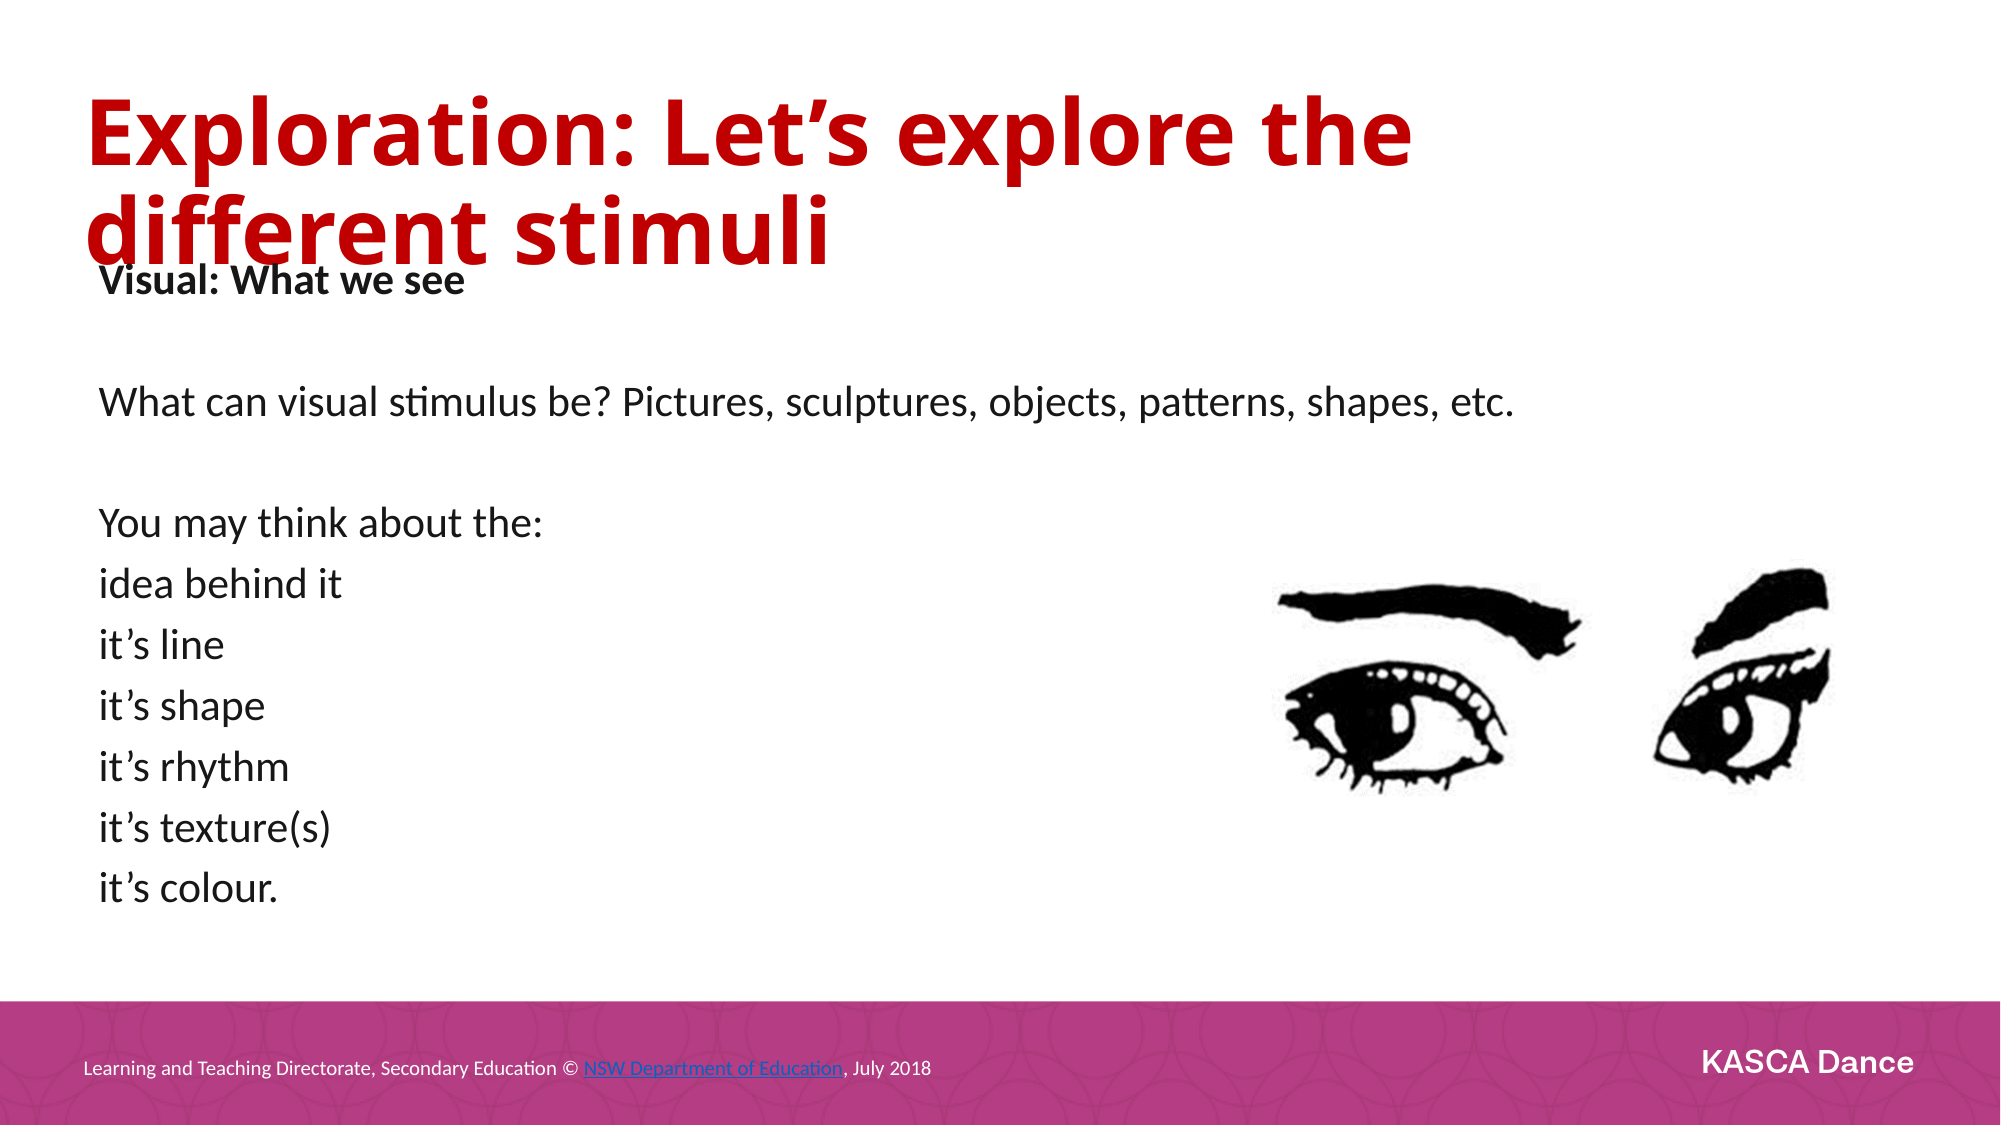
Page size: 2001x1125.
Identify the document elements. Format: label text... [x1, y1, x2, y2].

list Visual: What we see What can visual stimulus be? Pictures, sculptures, objects, patterns, shapes, etc. You may think about the: idea behind it it’s line it’s shape it’s rhythm it’s texture(s) it’s colour. [42, 243, 1945, 866]
title Exploration: Let’s explore the different stimuli [69, 79, 1795, 243]
picture [0, 0, 2001, 1125]
